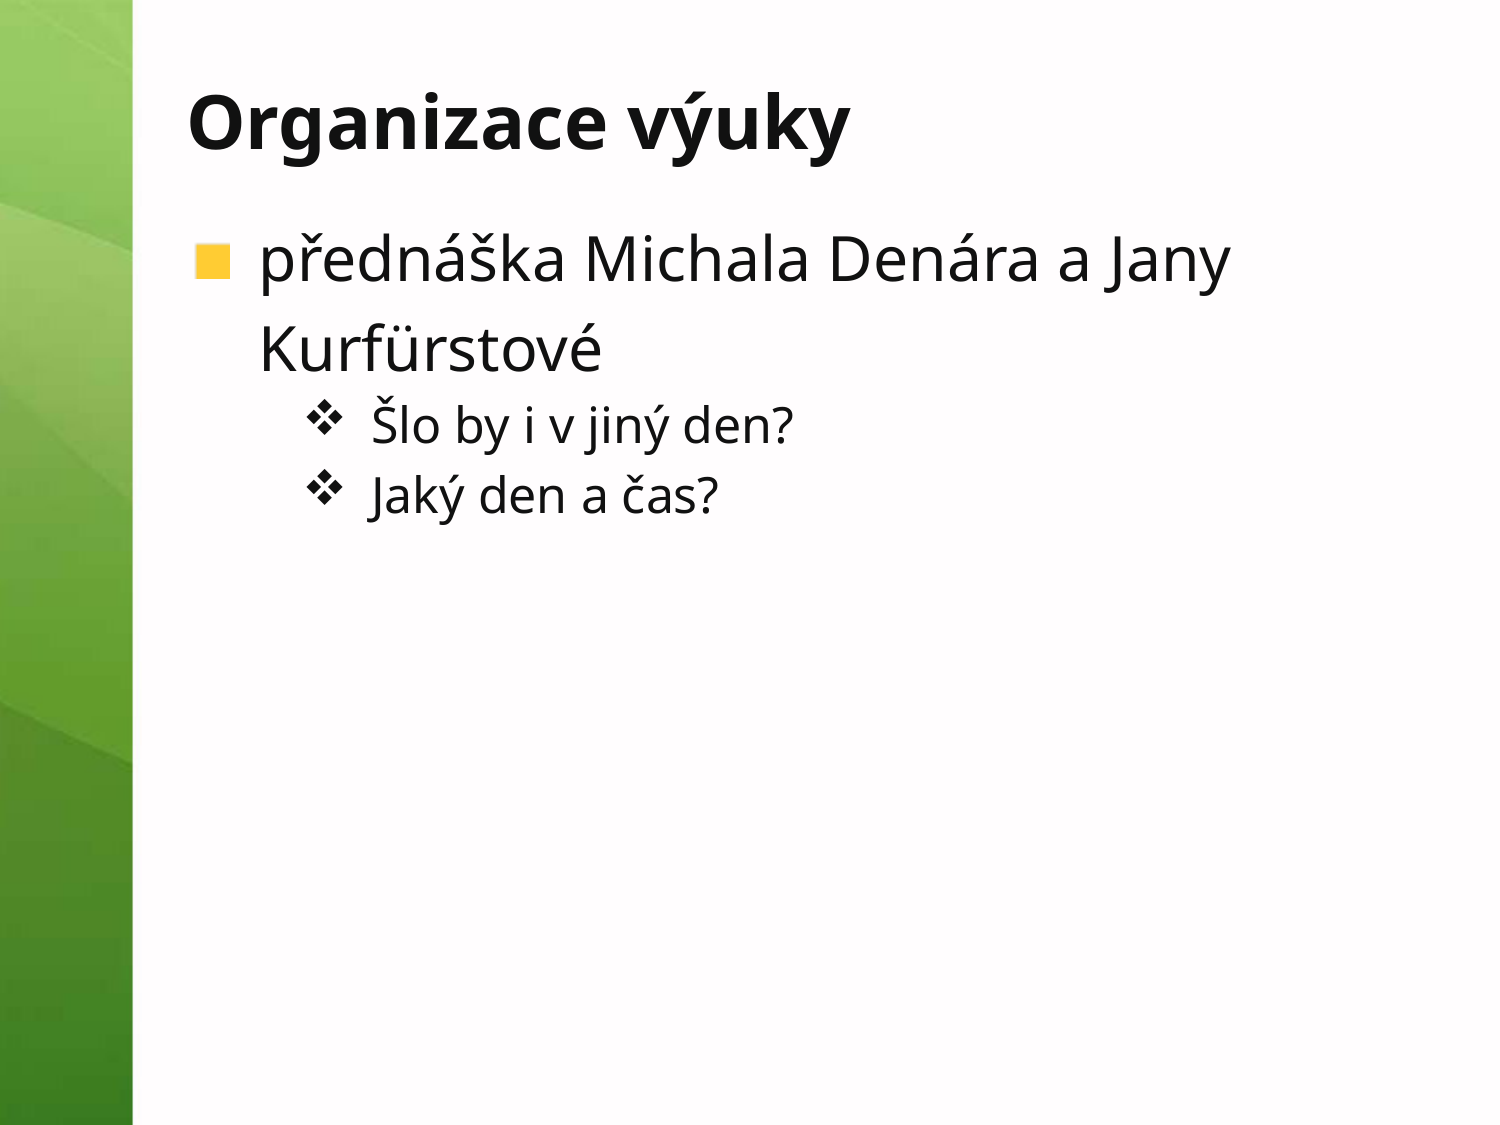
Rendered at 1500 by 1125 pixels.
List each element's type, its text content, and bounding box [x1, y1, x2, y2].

title Organizace výuky [171, 77, 1447, 161]
picture [0, 0, 1500, 1125]
list přednáška Michala Denára a Jany Kurfürstové Šlo by i v jiný den? Jaký den a čas? [171, 196, 1447, 1094]
